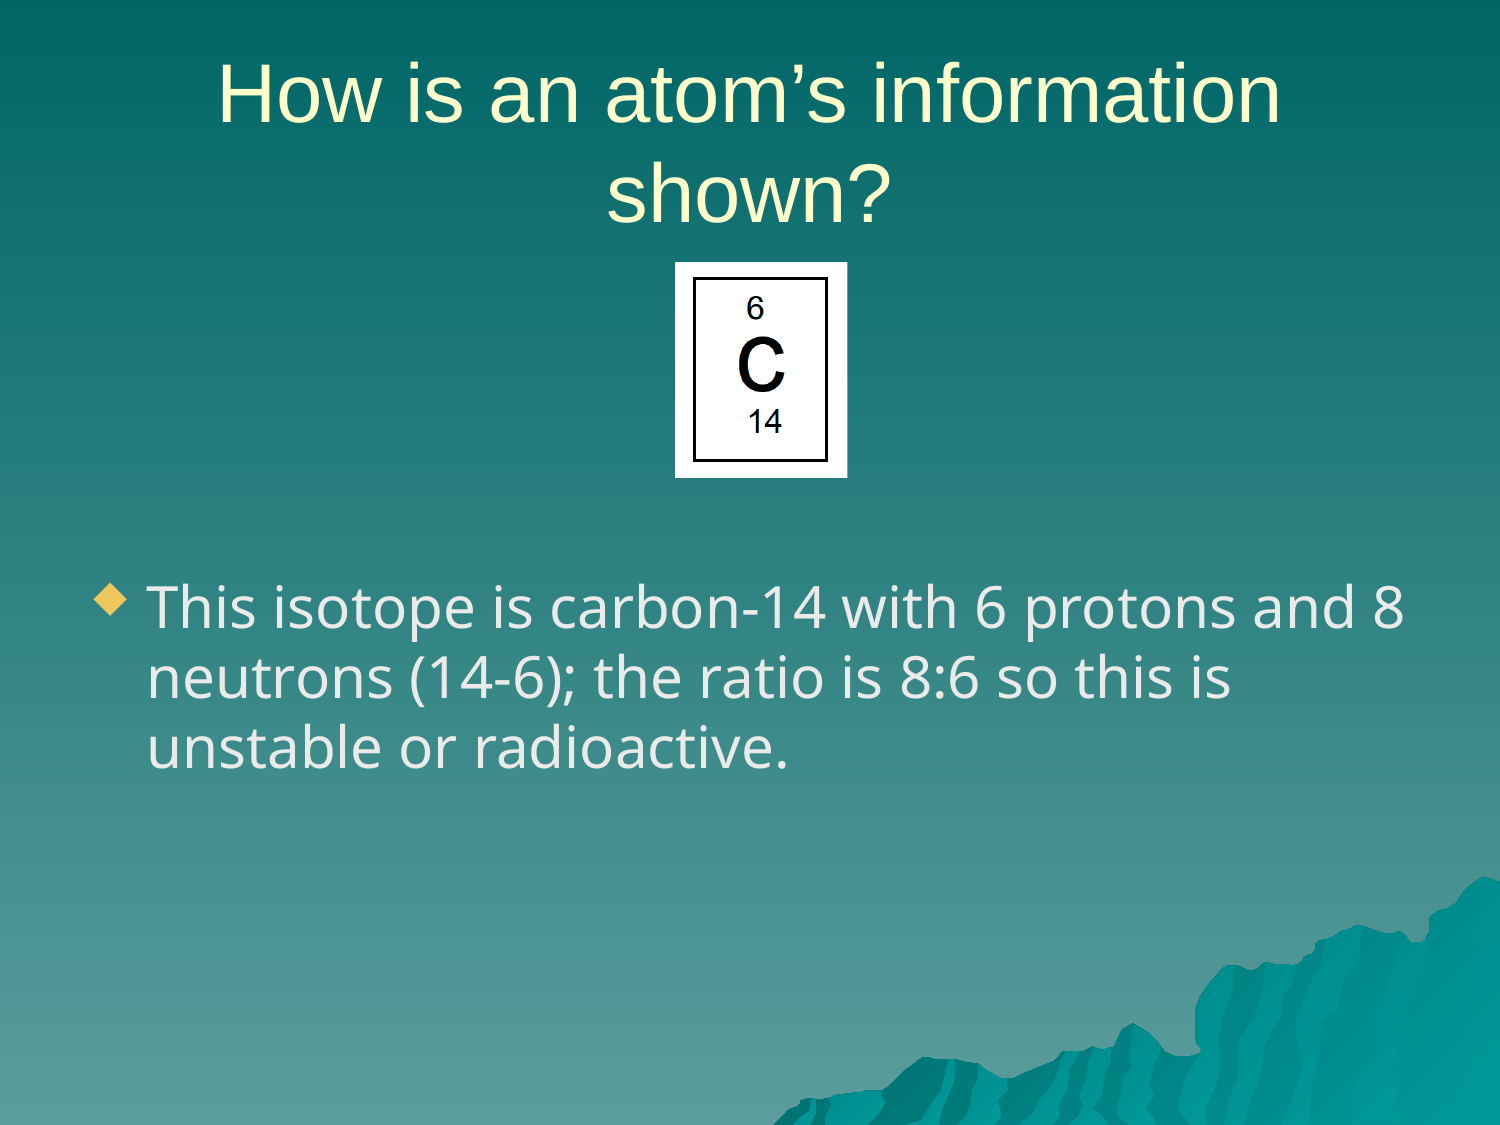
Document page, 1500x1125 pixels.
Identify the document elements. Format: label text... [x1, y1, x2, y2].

list This isotope is carbon-14 with 6 protons and 8 neutrons (14-6); the ratio is 8:6 so this is unstable or radioactive. [75, 562, 1475, 1031]
title How is an atom’s information shown? [75, 45, 1425, 233]
picture [674, 262, 848, 478]
